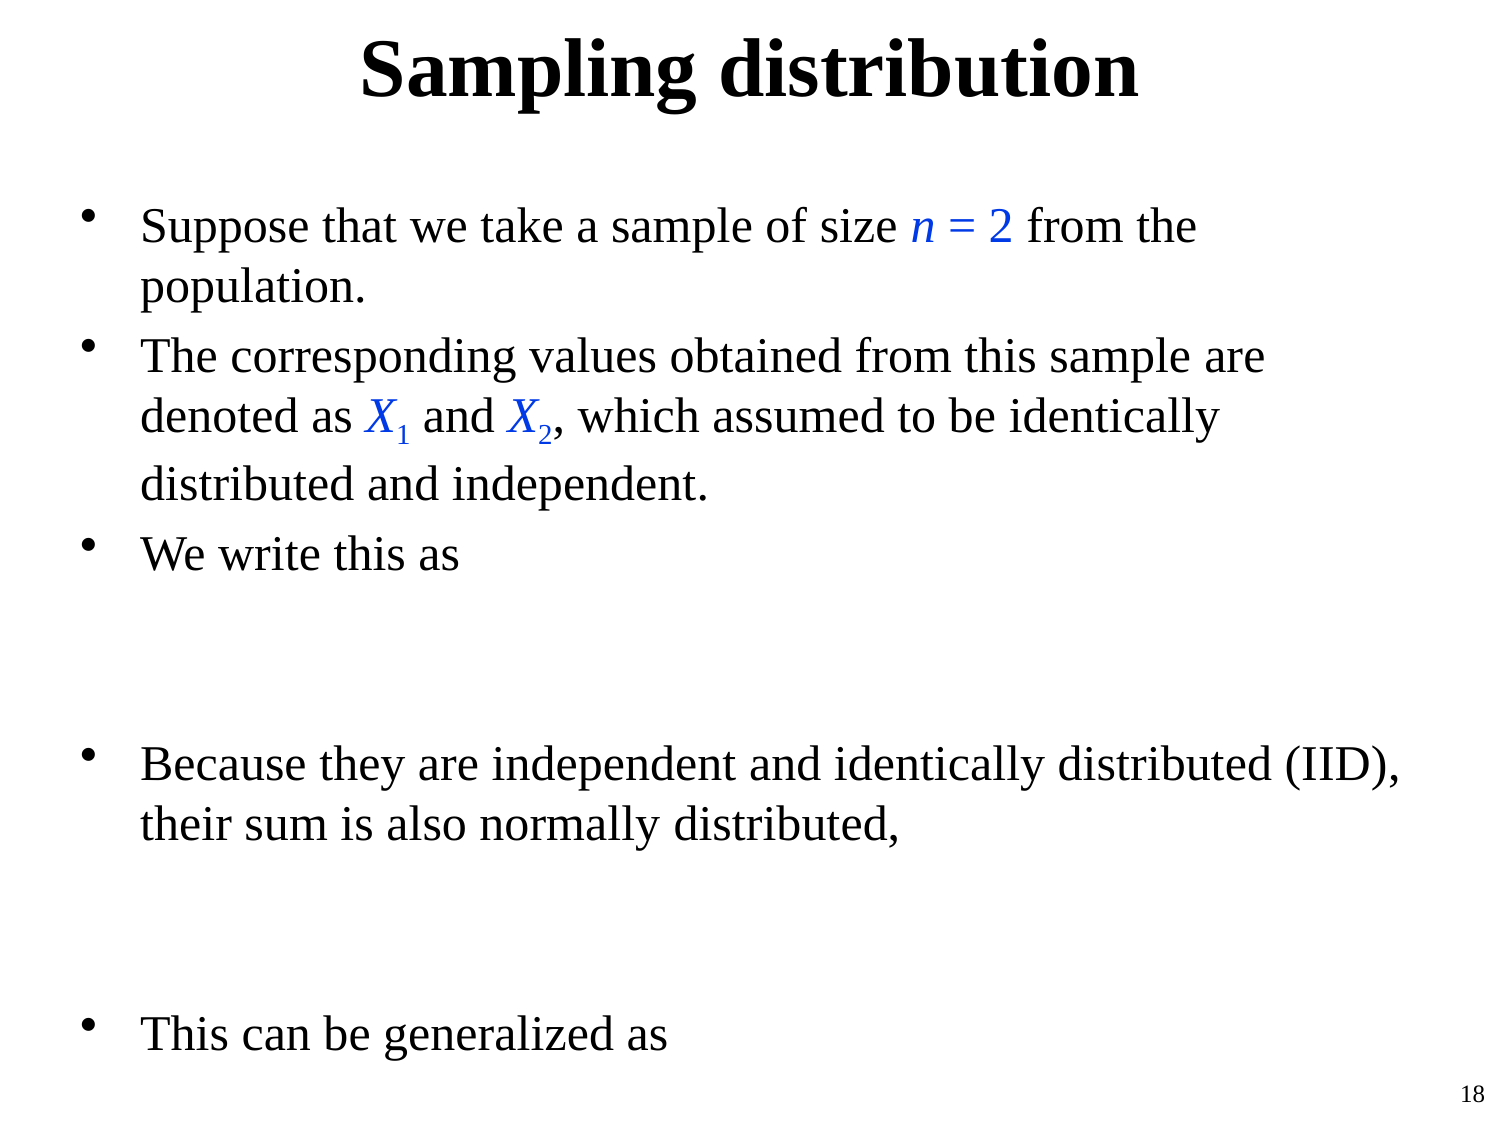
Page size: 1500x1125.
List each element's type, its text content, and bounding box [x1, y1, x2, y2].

slide_number 18 [1186, 1069, 1500, 1125]
title Sampling distribution [0, 0, 1500, 126]
